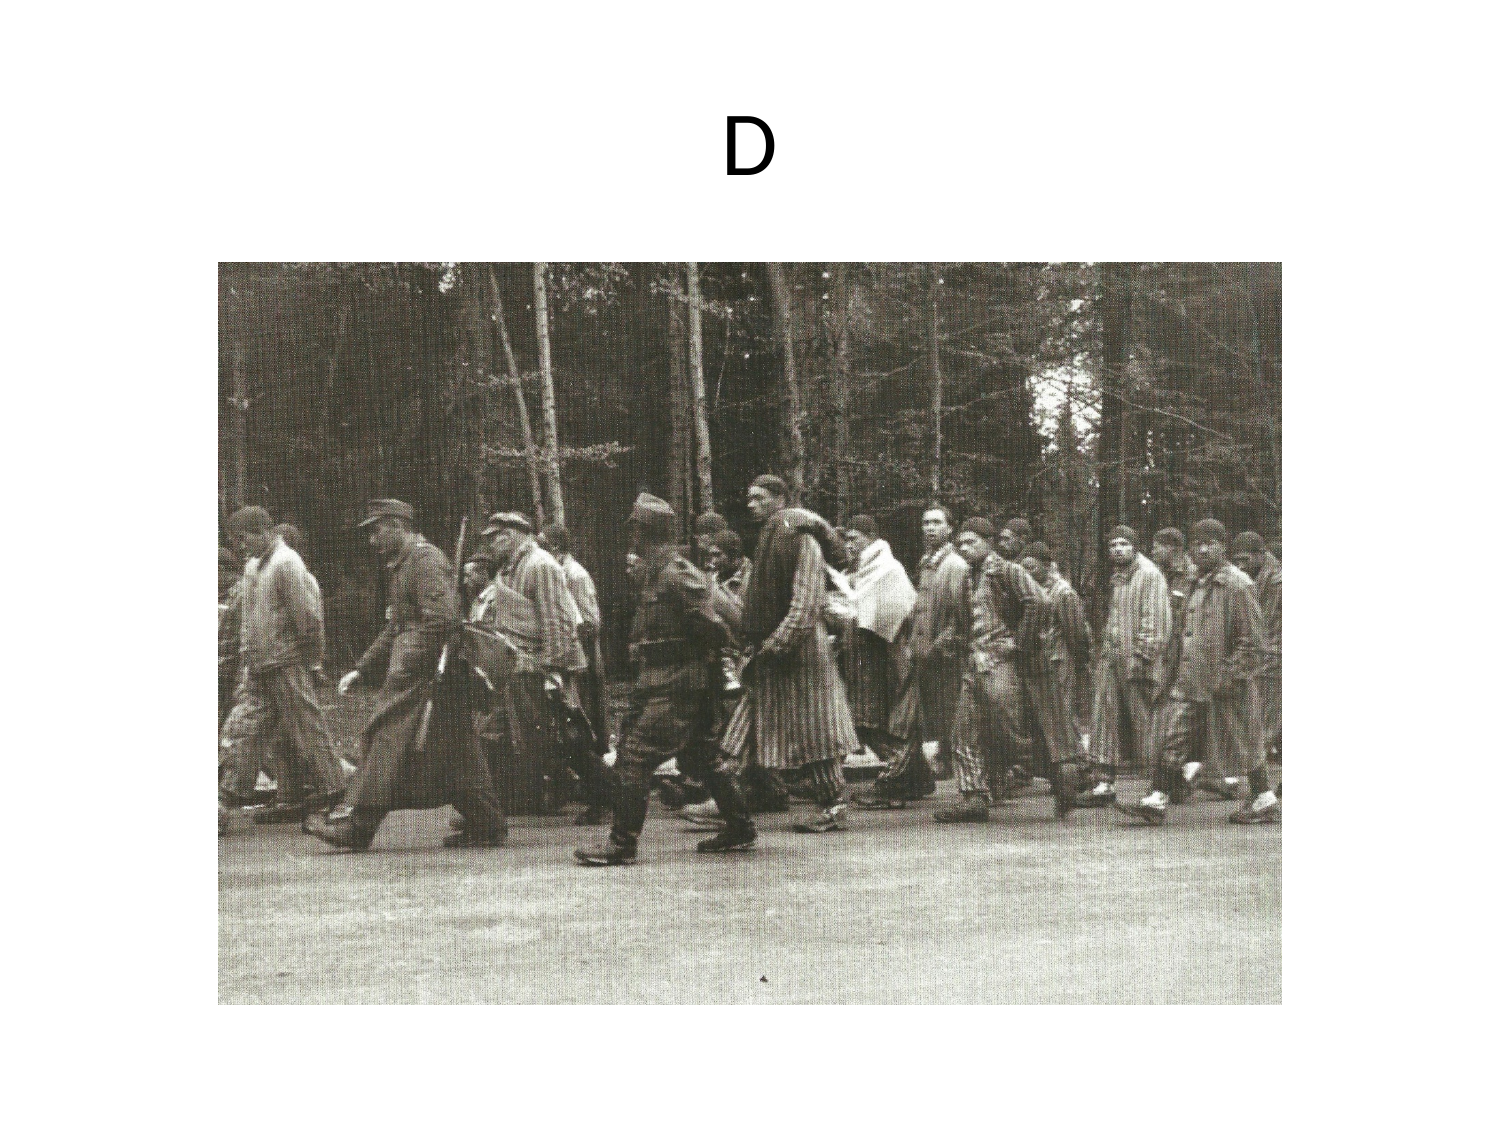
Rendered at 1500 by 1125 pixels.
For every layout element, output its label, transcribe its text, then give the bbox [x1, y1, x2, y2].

title D [75, 45, 1425, 233]
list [217, 262, 1282, 1006]
